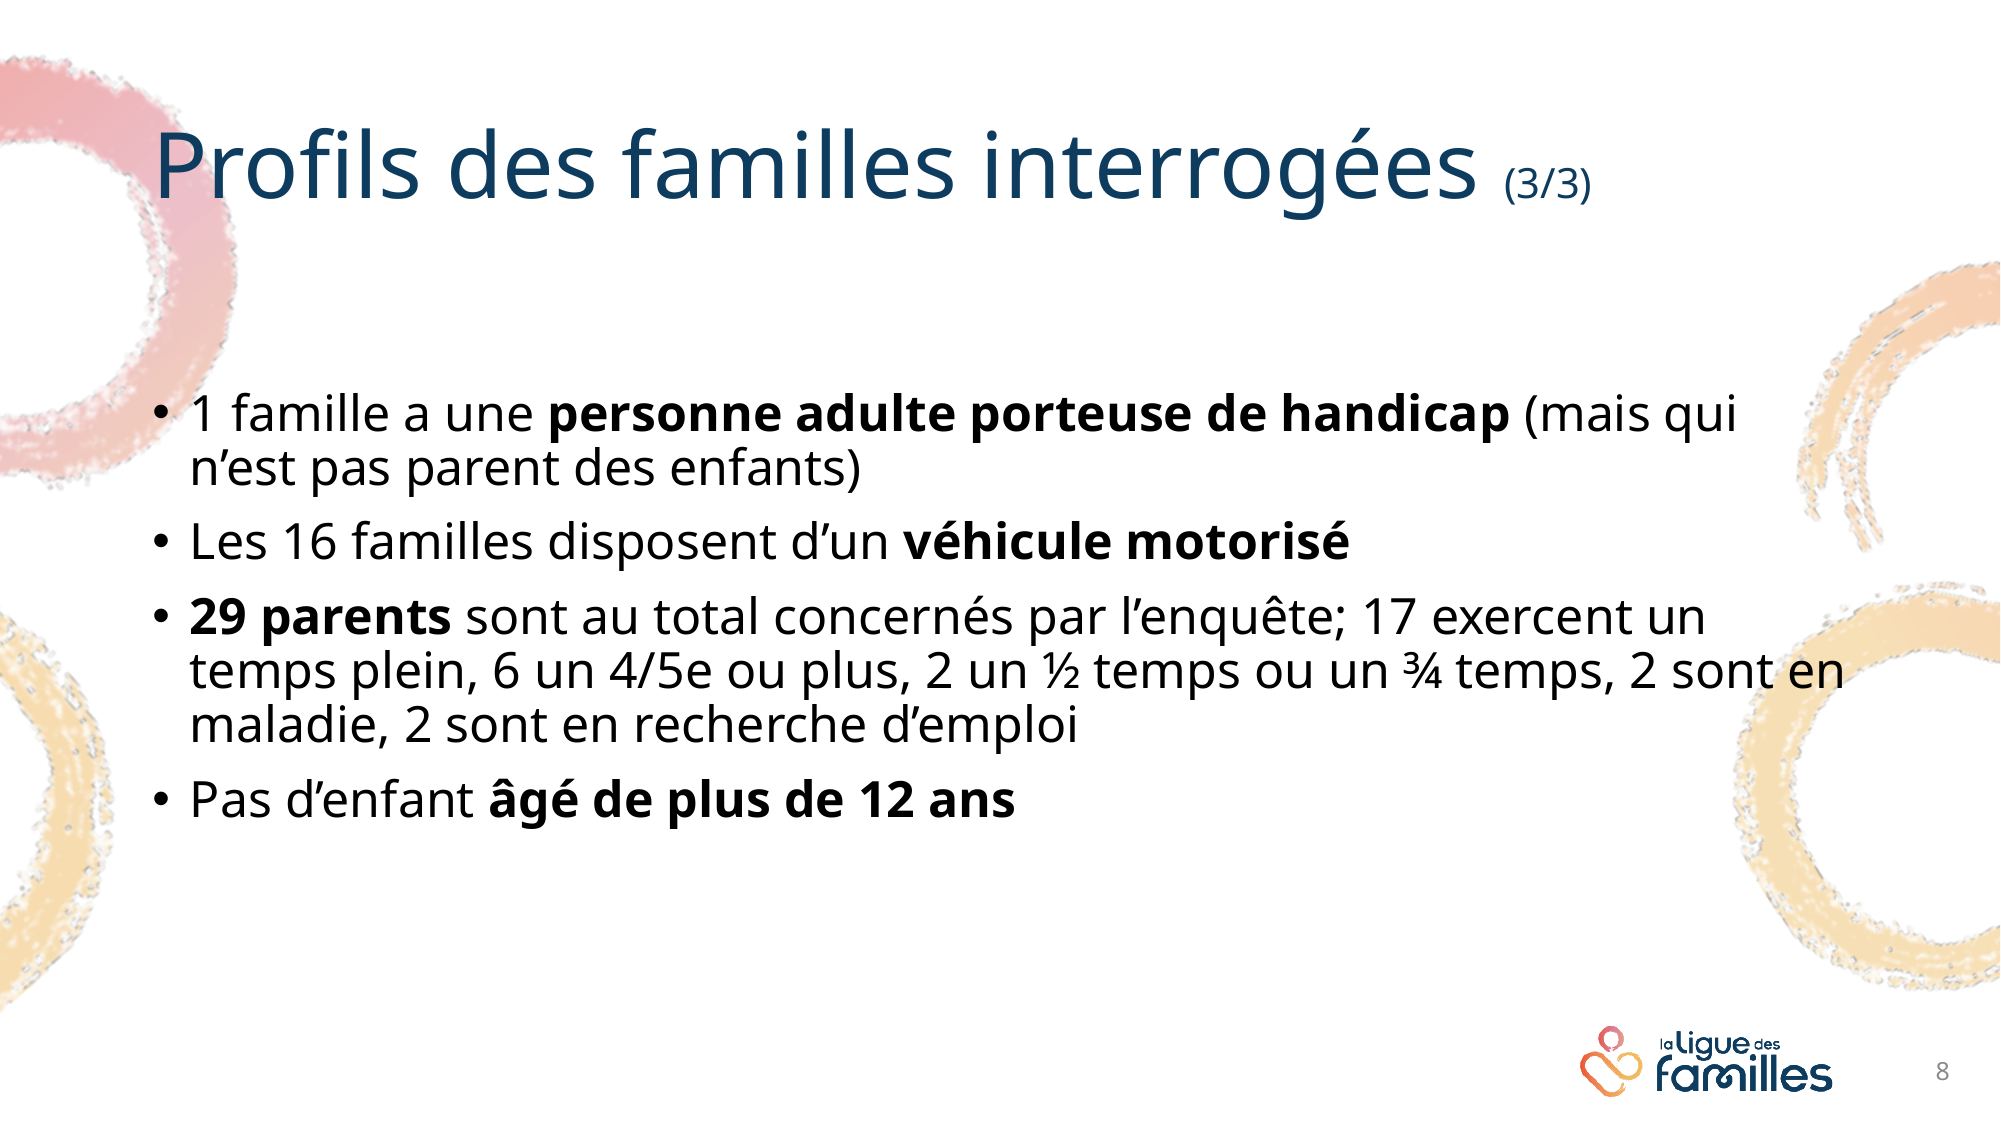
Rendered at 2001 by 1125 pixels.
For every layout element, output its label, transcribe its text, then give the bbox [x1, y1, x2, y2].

list 1 famille a une personne adulte porteuse de handicap (mais qui n’est pas parent des enfants) Les 16 familles disposent d’un véhicule motorisé 29 parents sont au total concernés par l’enquête; 17 exercent un temps plein, 6 un 4/5e ou plus, 2 un ½ temps ou un ¾ temps, 2 sont en maladie, 2 sont en recherche d’emploi Pas d’enfant âgé de plus de 12 ans [137, 299, 1863, 1014]
picture [0, 0, 345, 1011]
picture [1532, 232, 2001, 1125]
title Profils des familles interrogées (3/3) [137, 59, 1863, 278]
slide_number 8 [1862, 1042, 1965, 1103]
